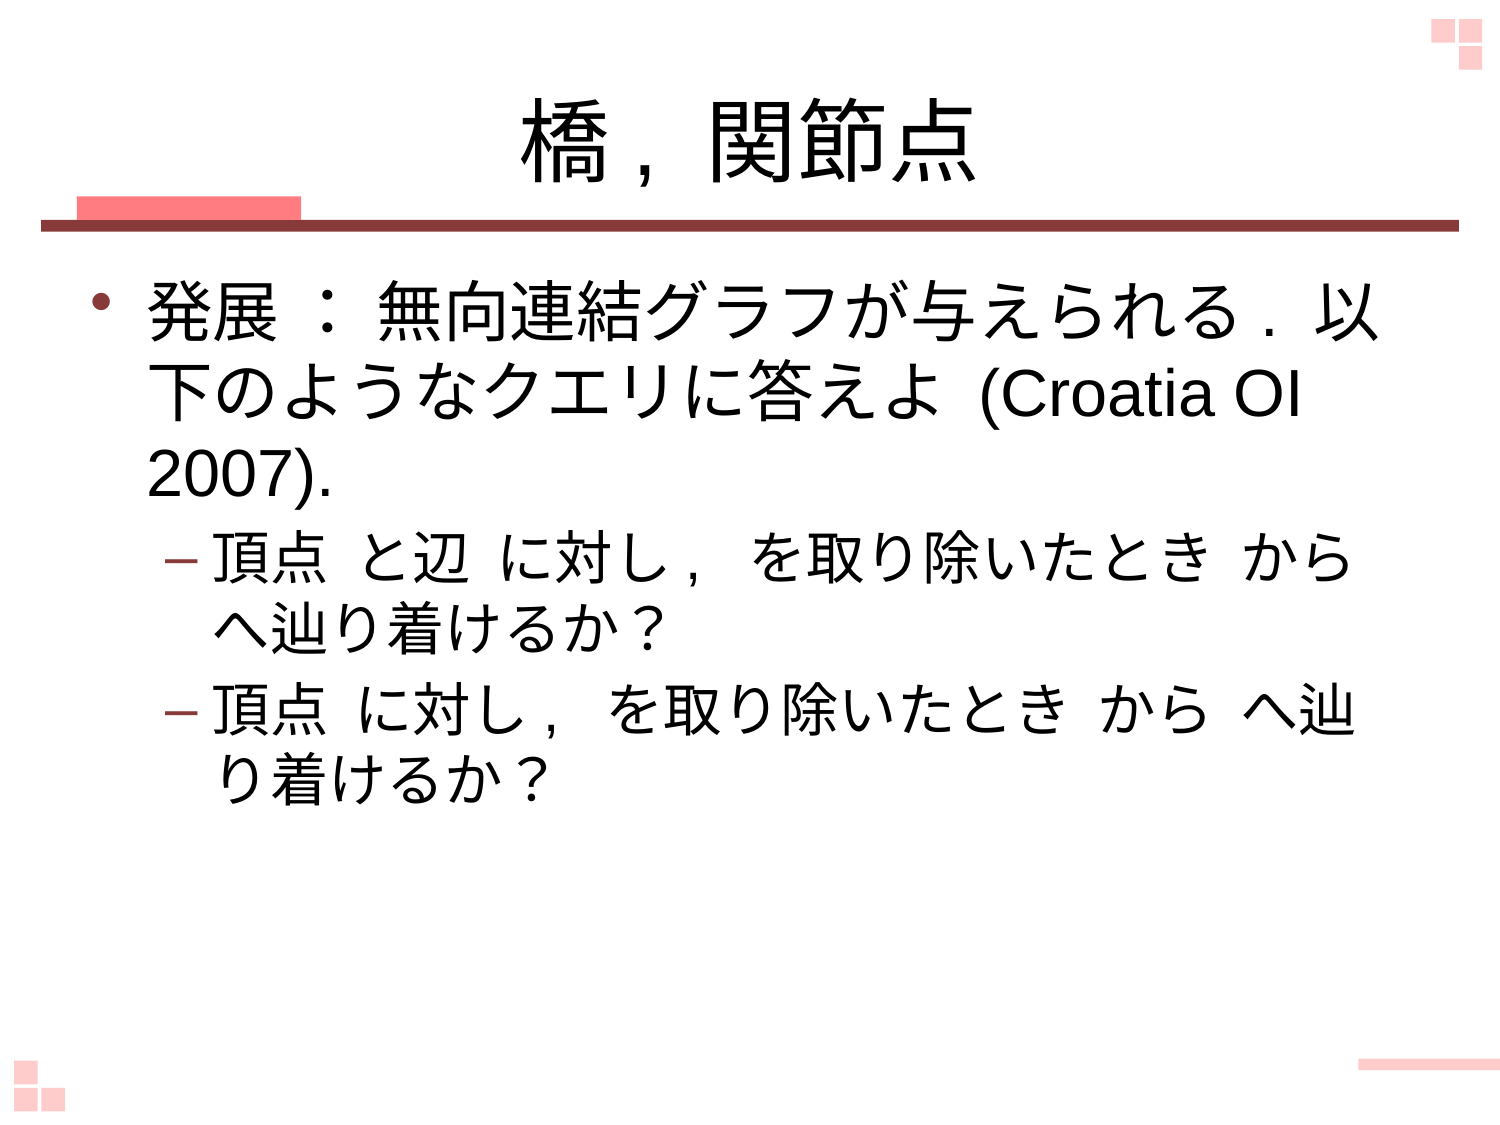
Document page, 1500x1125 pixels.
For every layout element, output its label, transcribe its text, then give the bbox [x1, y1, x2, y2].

title 橋, 関節点 [75, 45, 1425, 233]
